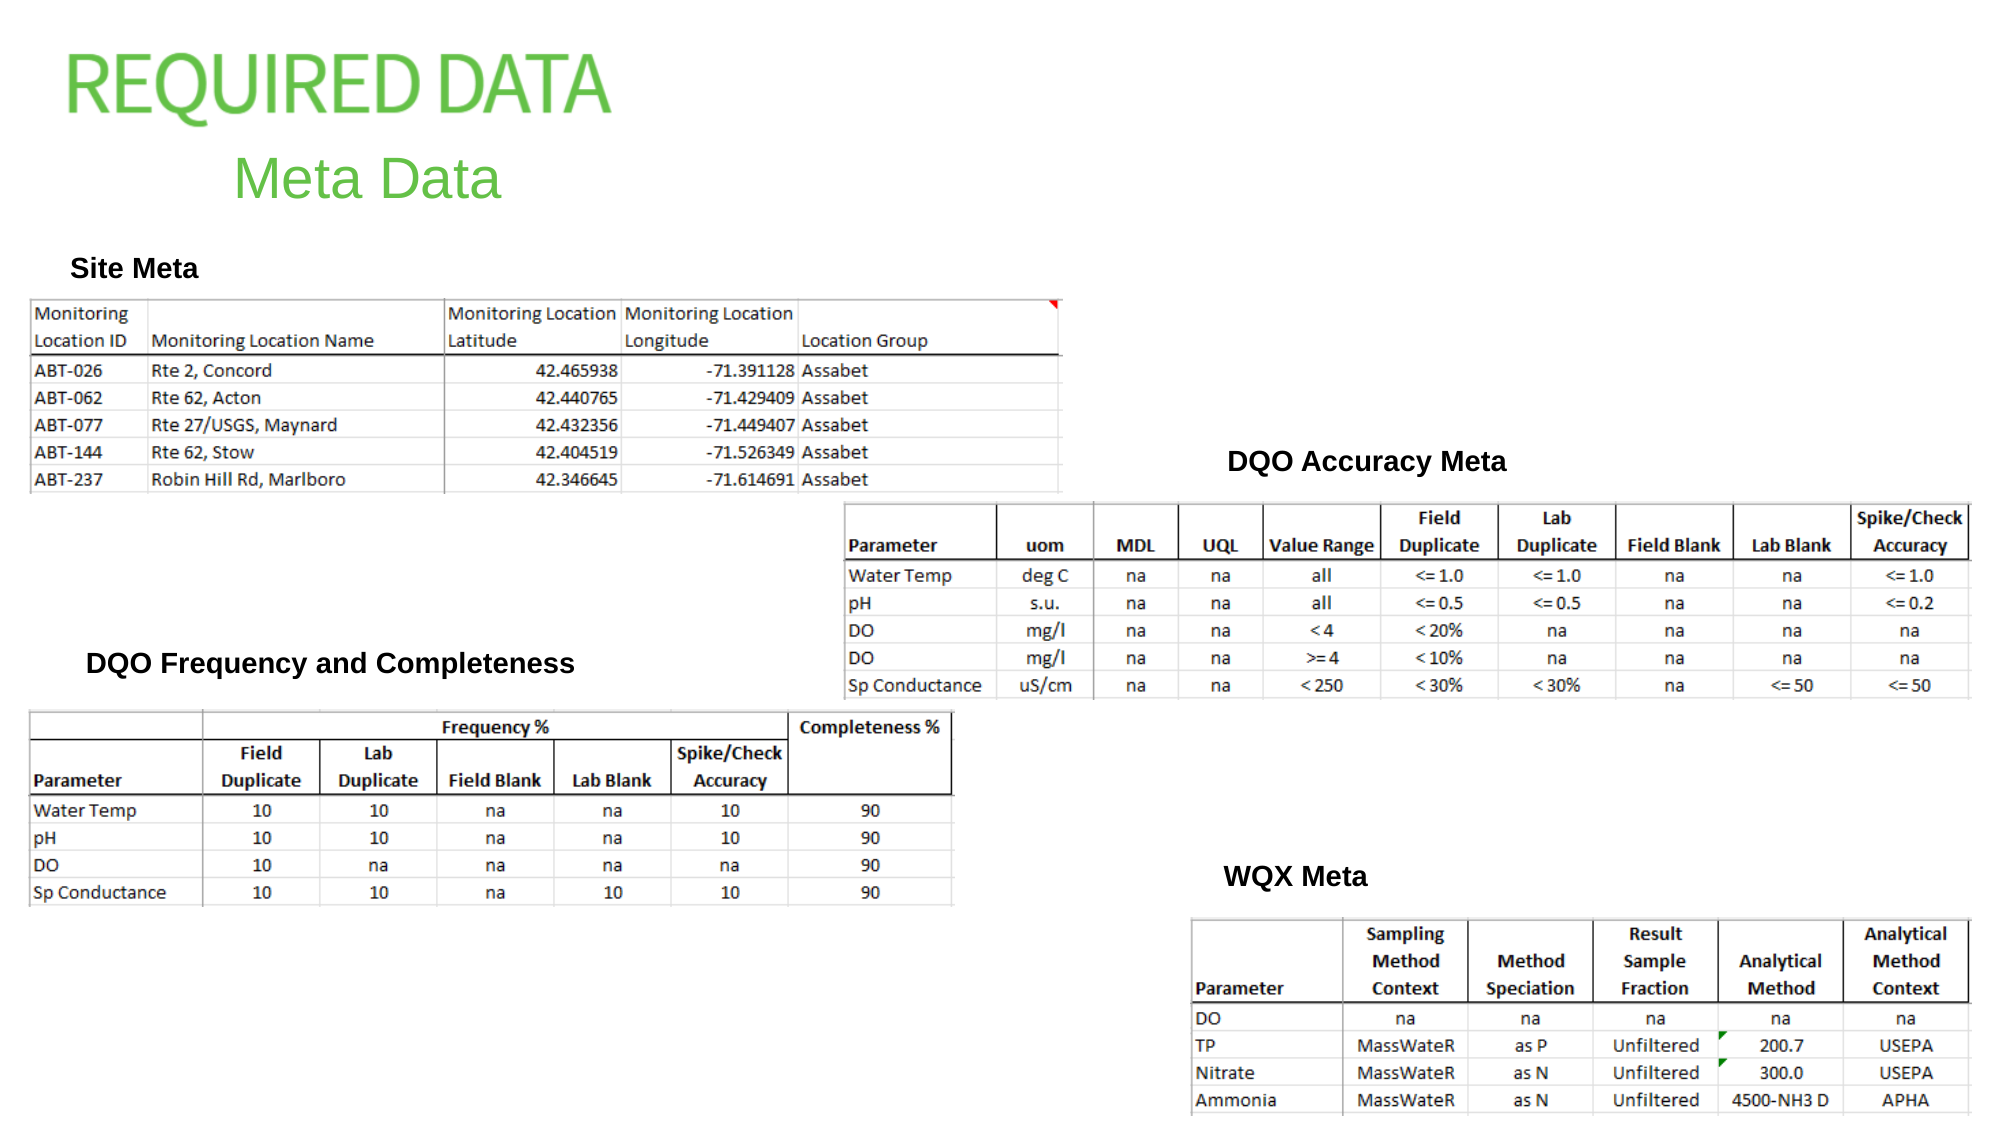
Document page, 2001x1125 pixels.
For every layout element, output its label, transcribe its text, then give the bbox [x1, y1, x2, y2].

picture [1189, 917, 1972, 1117]
picture [27, 709, 955, 908]
text_box Site Meta [55, 241, 214, 292]
text_box DQO Frequency and Completeness [71, 636, 591, 687]
title Meta Data [68, 125, 1932, 251]
text_box DQO Accuracy Meta [1212, 435, 1522, 486]
picture [843, 501, 1972, 700]
text_box WQX Meta [1208, 849, 1383, 900]
picture [29, 297, 1063, 495]
picture [43, 0, 1545, 143]
